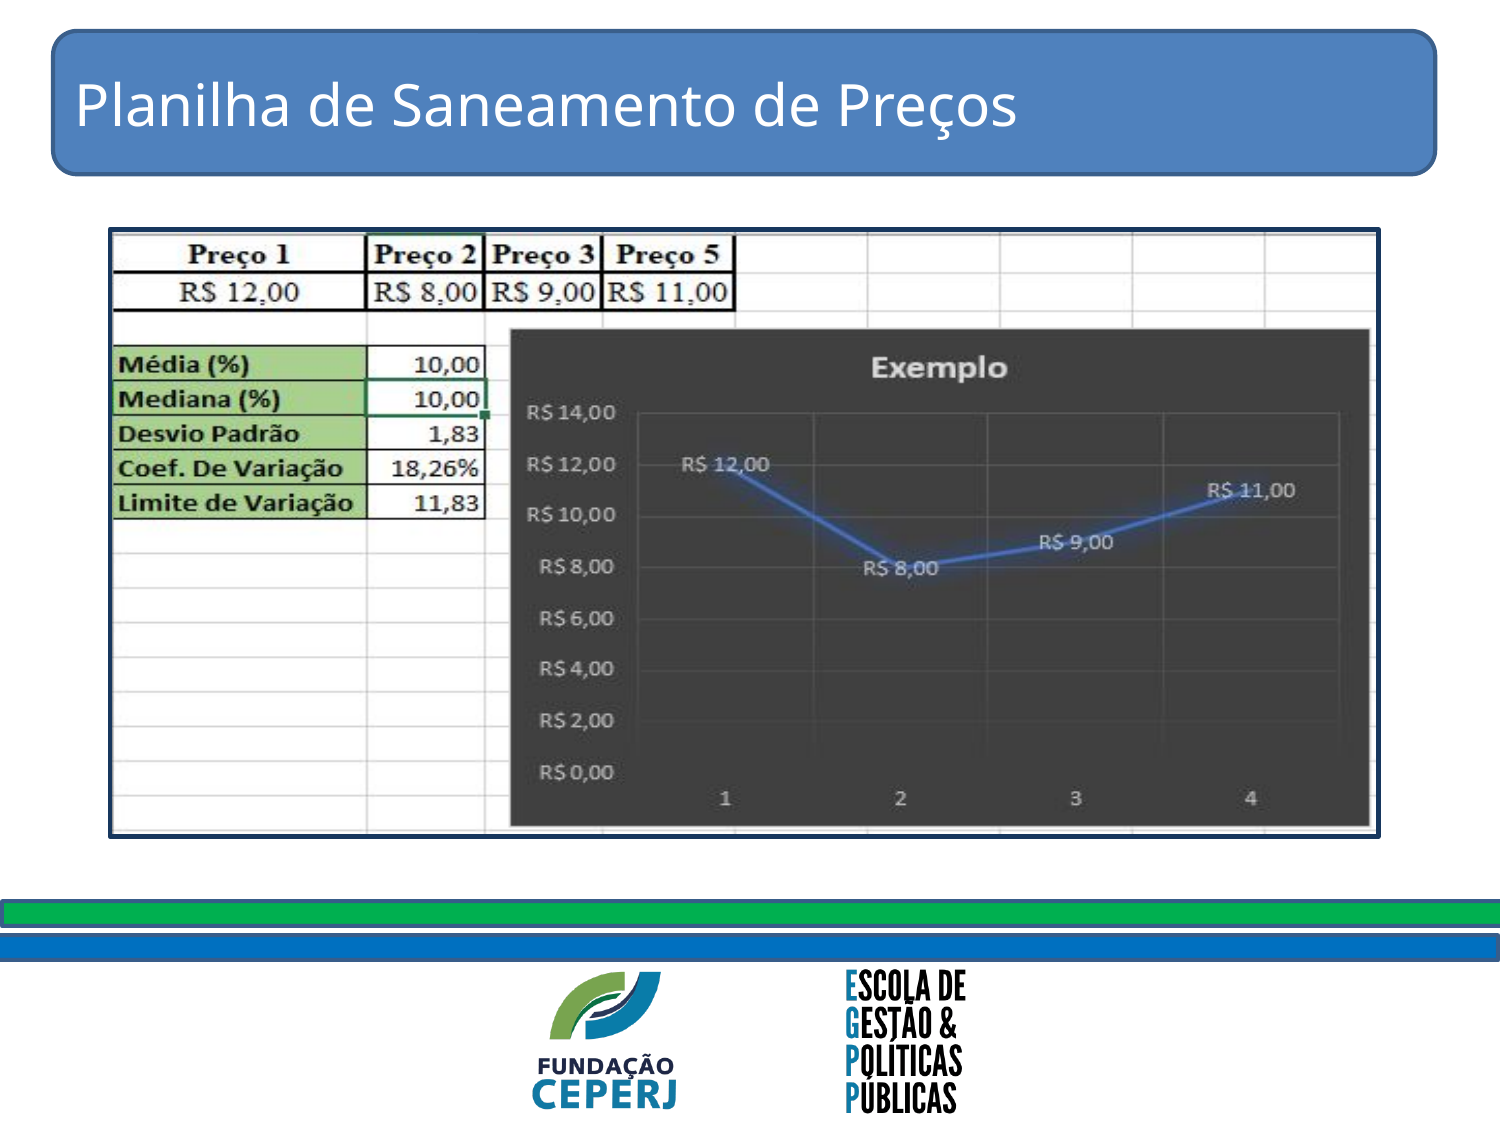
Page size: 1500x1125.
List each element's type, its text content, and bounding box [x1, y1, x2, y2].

picture [0, 899, 1500, 928]
text_box Planilha de Saneamento de Preços [50, 28, 1438, 177]
picture [0, 933, 1500, 1119]
picture [111, 231, 1377, 835]
picture [513, 964, 703, 1117]
